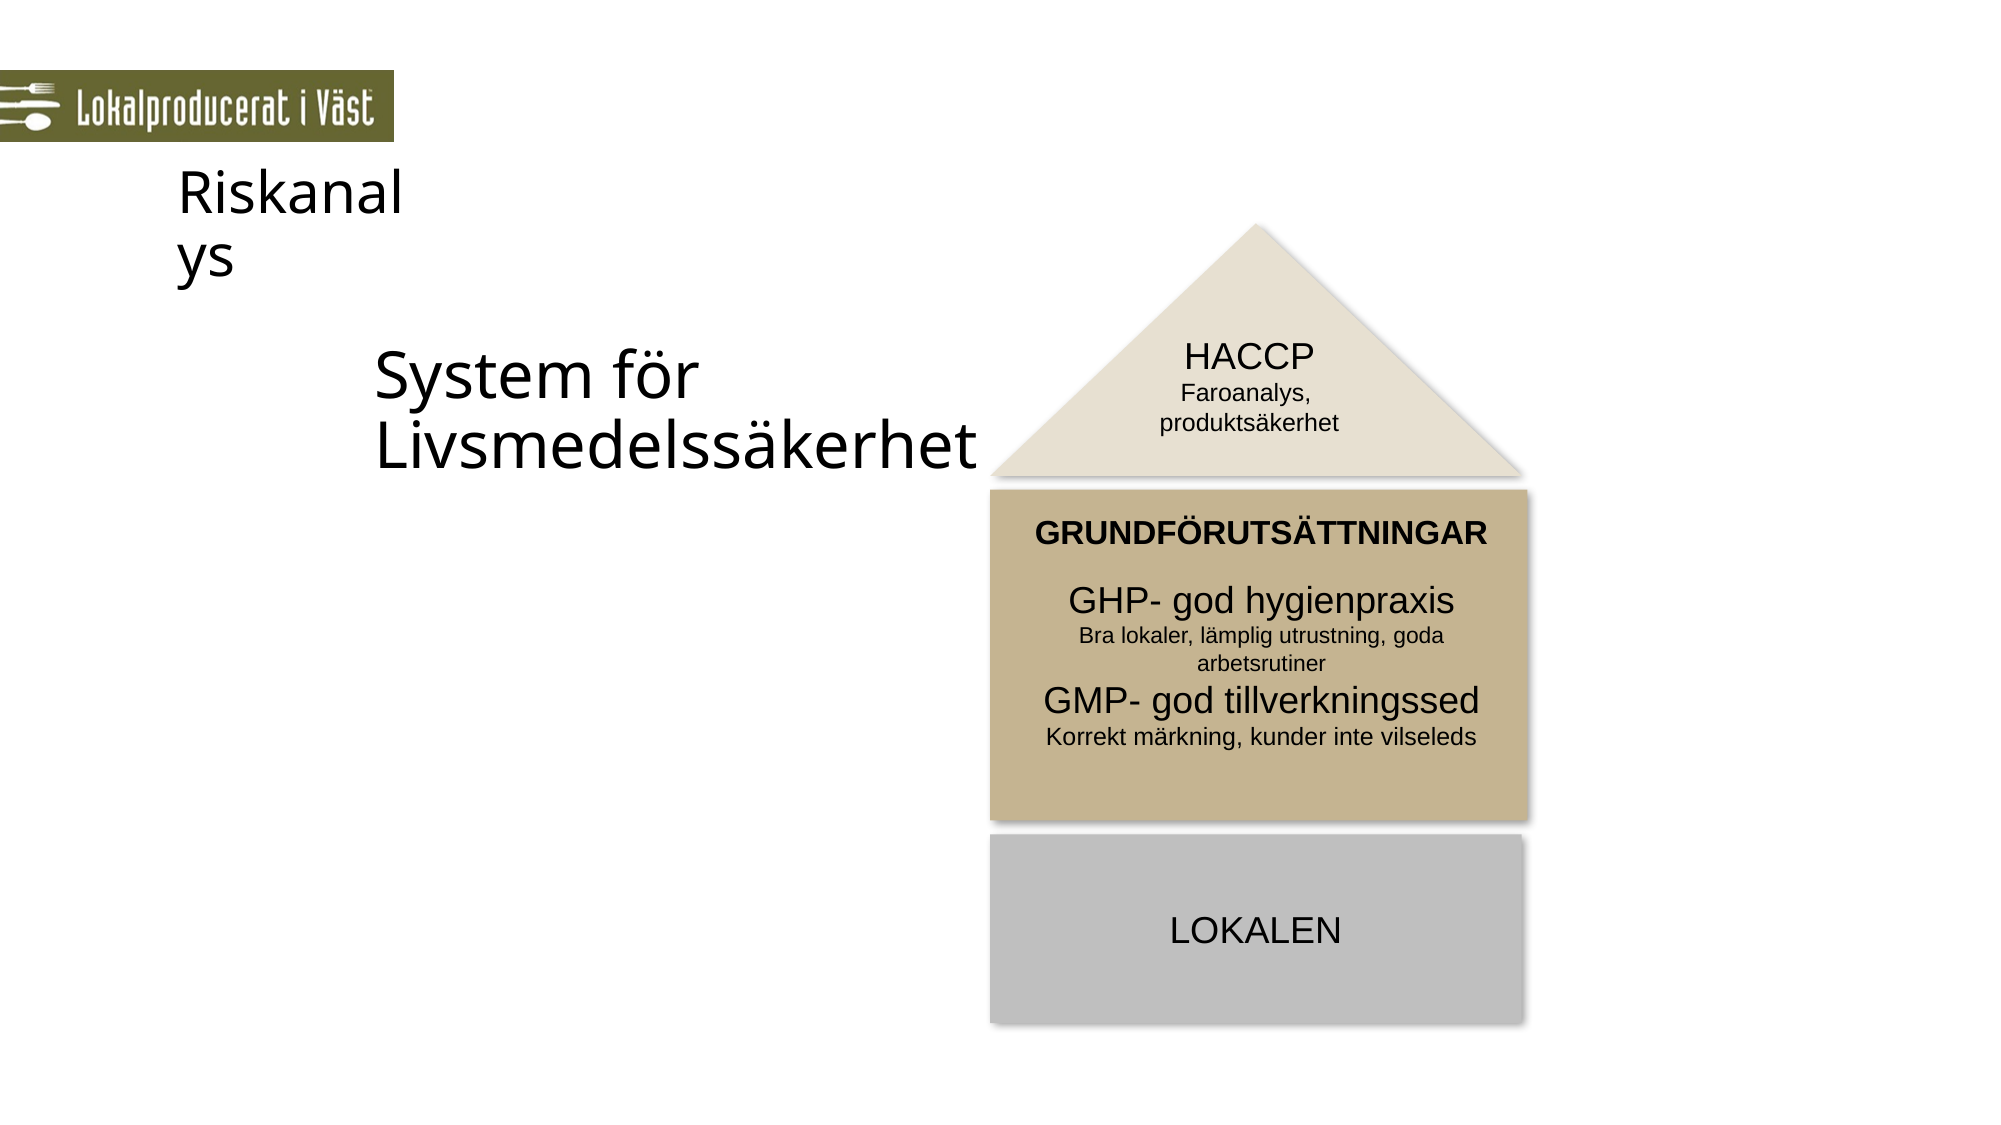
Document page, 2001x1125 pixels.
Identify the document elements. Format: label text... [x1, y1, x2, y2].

text_box [1148, 221, 1364, 324]
text_box LOKALEN [1102, 898, 1410, 959]
text_box [989, 833, 1523, 1024]
text_box [989, 489, 1528, 821]
text_box Riskanalys [162, 156, 421, 316]
text_box [1000, 390, 1525, 477]
text_box System för Livsmedelssäkerhet [359, 335, 1000, 501]
text_box GRUNDFÖRUTSÄTTNINGAR GHP- god hygienpraxis Bra lokaler, lämplig utrustning, goda arbetsrutiner GMP- god tillverkningssed Korrekt märkning, kunder inte vilseleds [1016, 503, 1507, 804]
picture [0, 70, 394, 142]
text_box HACCP Faroanalys, produktsäkerhet [1066, 324, 1433, 444]
